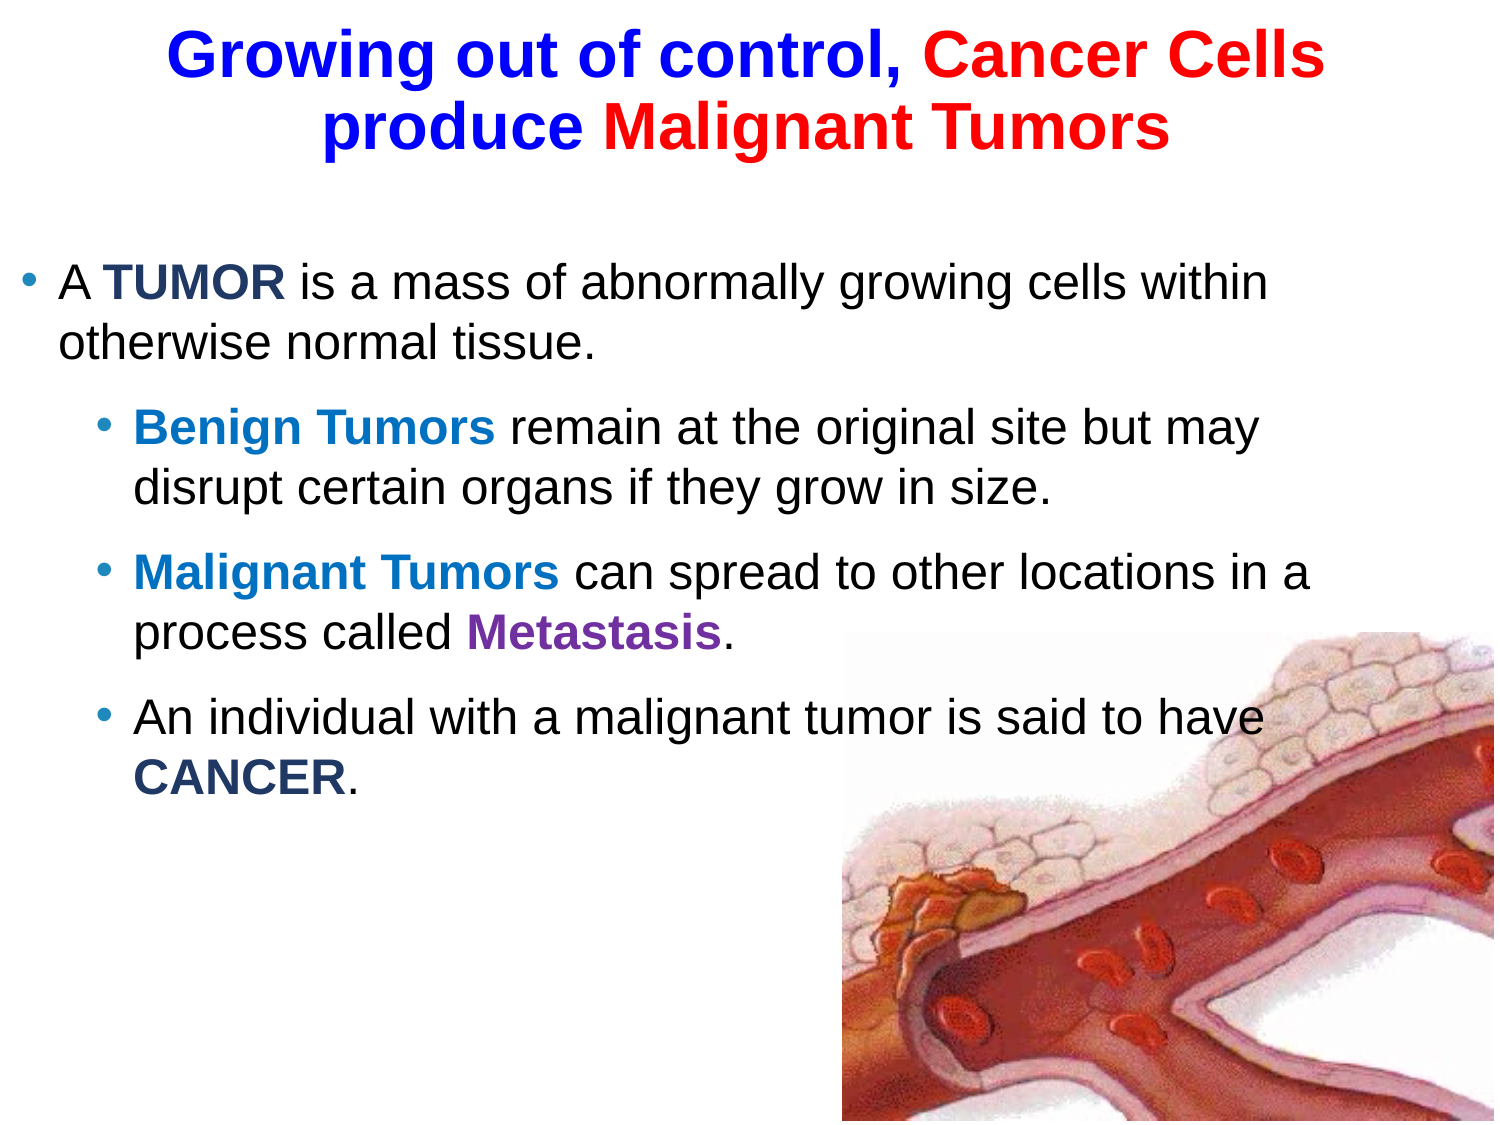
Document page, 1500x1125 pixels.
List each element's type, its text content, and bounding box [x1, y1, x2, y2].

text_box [841, 631, 1495, 1122]
title Growing out of control, Cancer Cells produce Malignant Tumors [51, 12, 1442, 184]
list A TUMOR is a mass of abnormally growing cells within otherwise normal tissue. Benign Tumors remain at the original site but may disrupt certain organs if they grow in size. Malignant Tumors can spread to other locations in a process called Metastasis. An individual with a malignant tumor is said to have CANCER. [5, 241, 1396, 1023]
